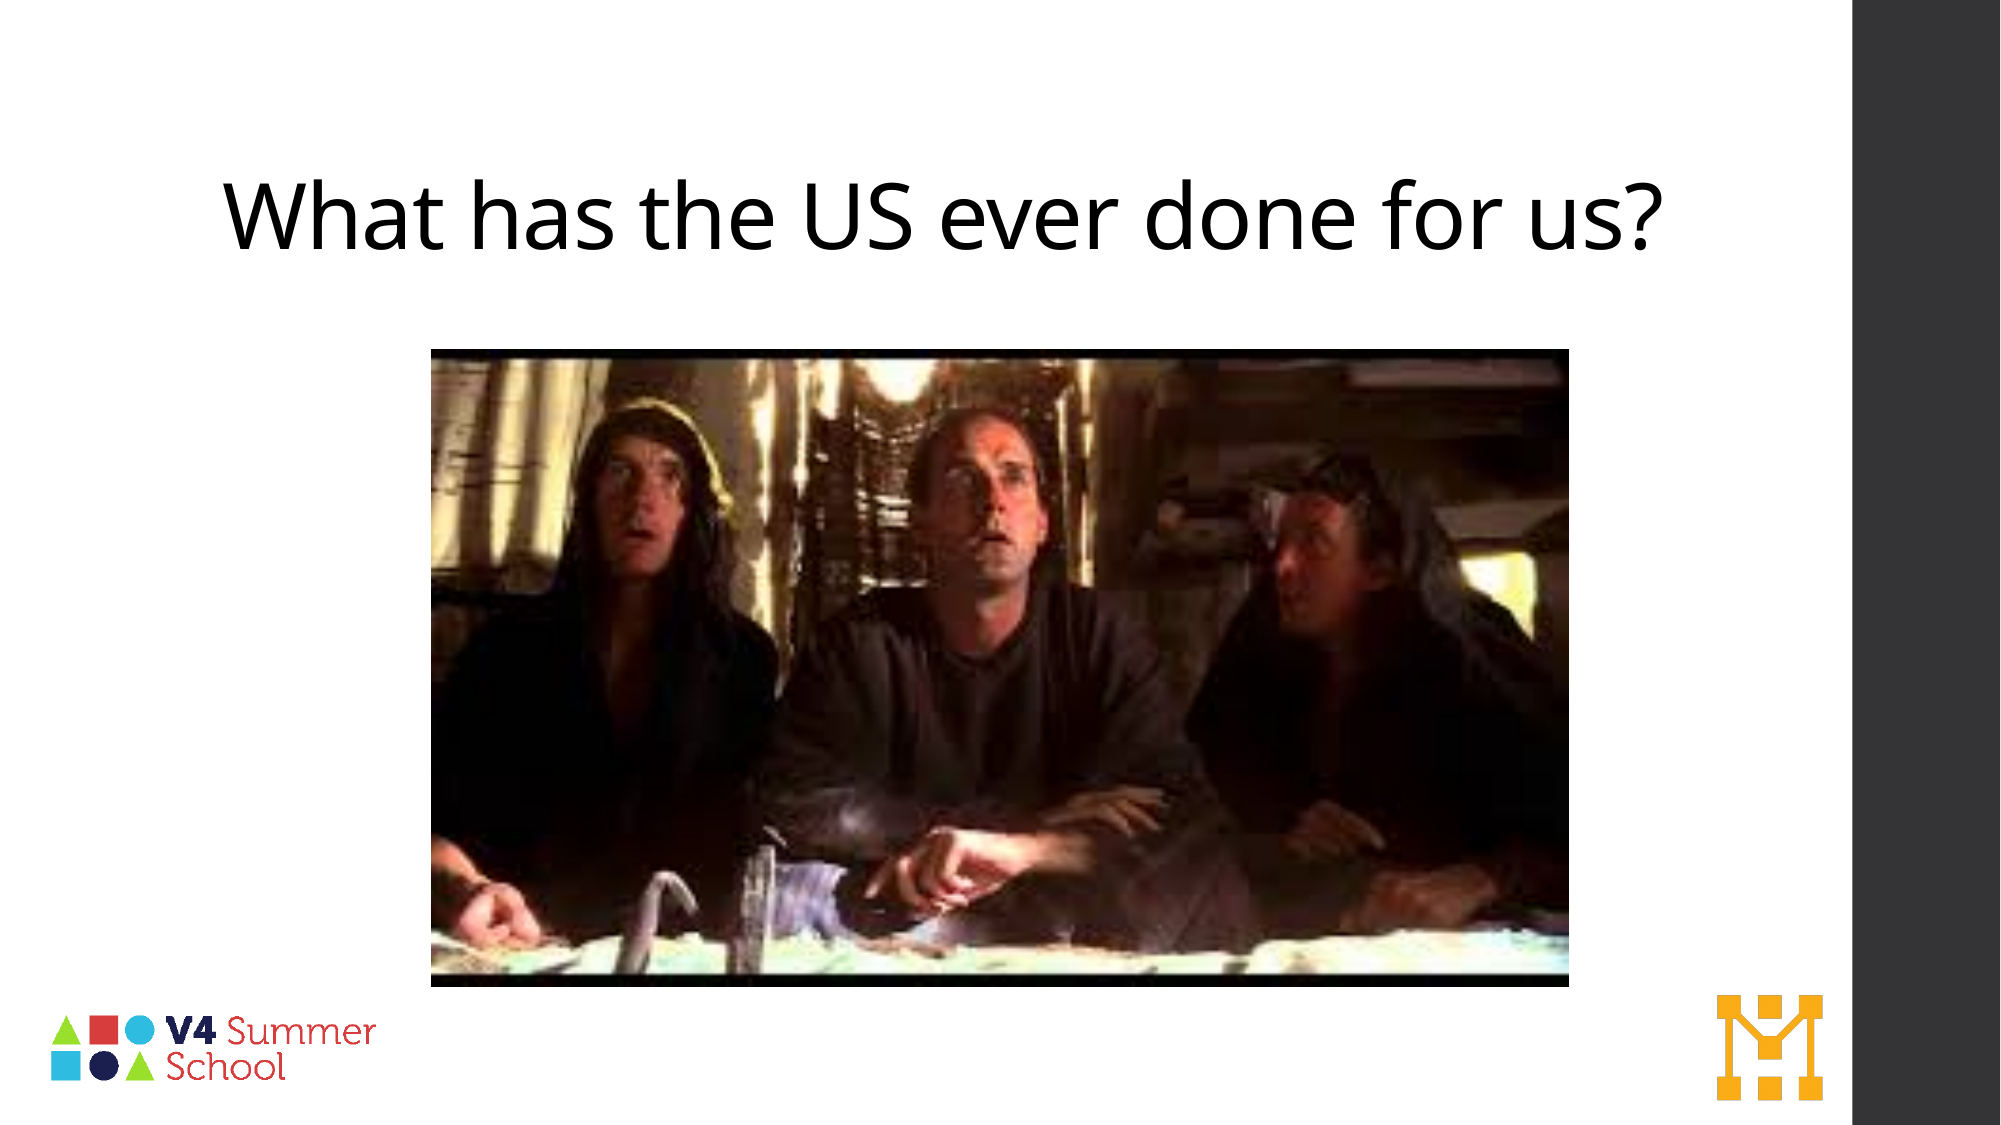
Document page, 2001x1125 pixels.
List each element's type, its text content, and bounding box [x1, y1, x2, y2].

title What has the US ever done for us? [206, 60, 1797, 278]
picture [1672, 950, 1868, 1125]
picture [9, 1000, 405, 1094]
picture [430, 349, 1569, 987]
